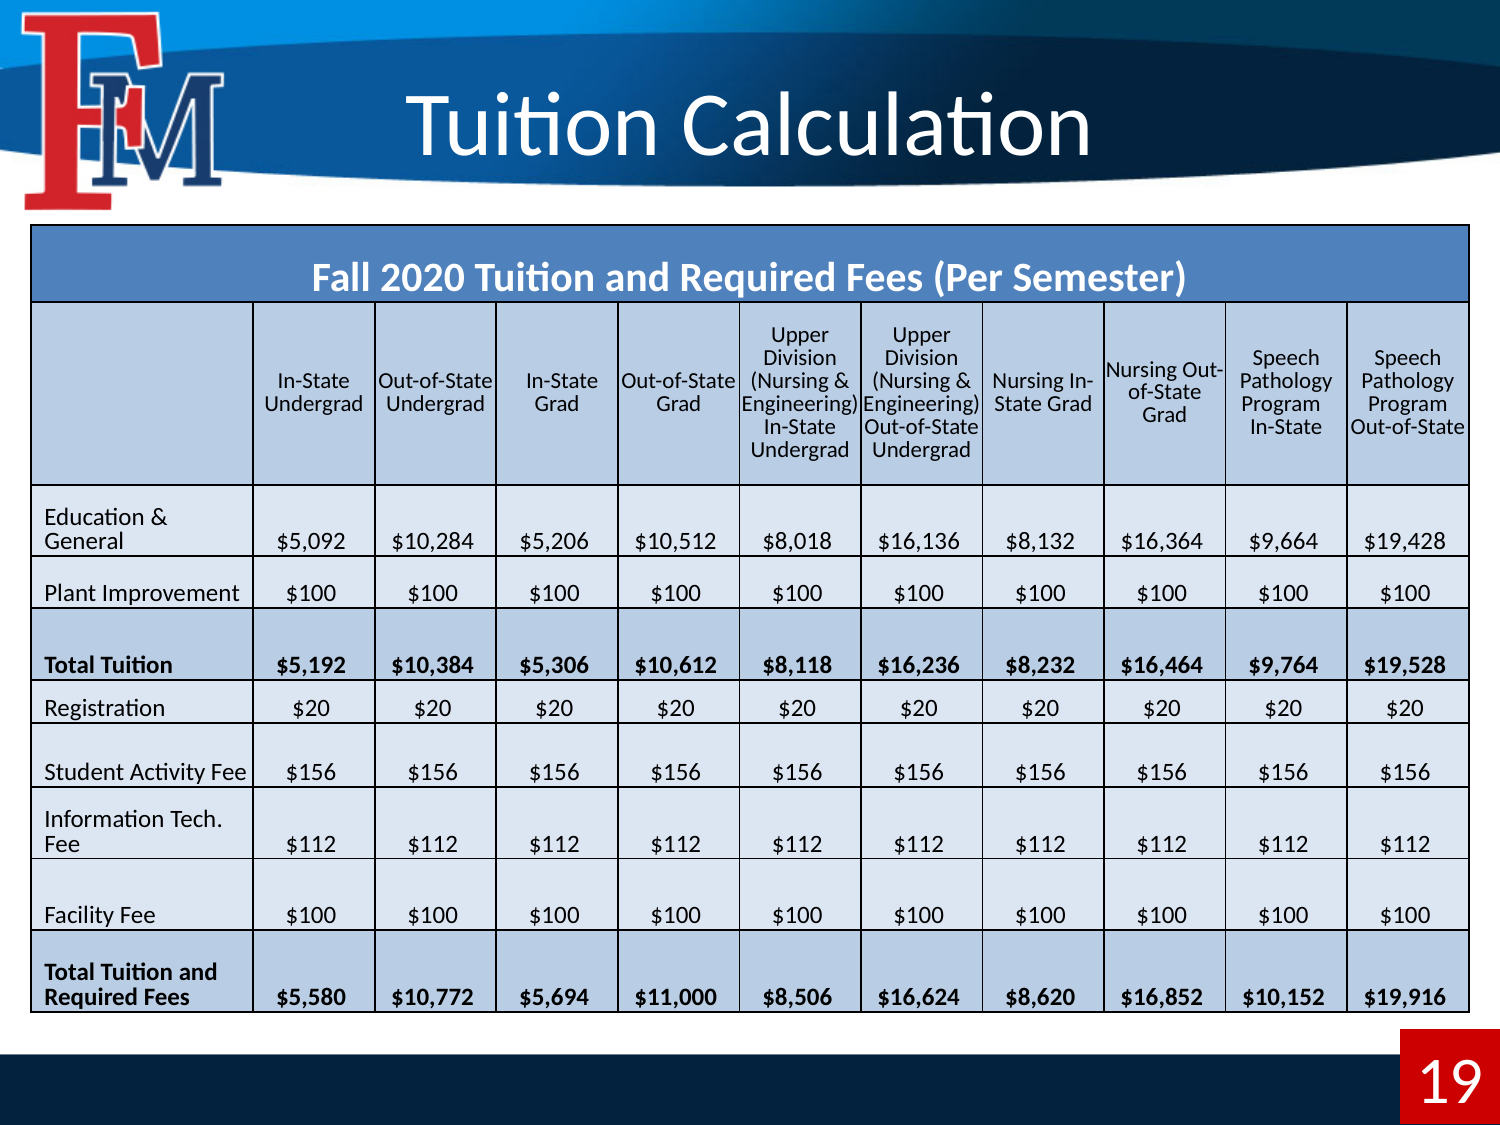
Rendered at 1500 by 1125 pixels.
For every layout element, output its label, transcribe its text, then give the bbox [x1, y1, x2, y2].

picture [0, 0, 1500, 1125]
table_cell $100 [740, 859, 860, 929]
table_cell $20 [1348, 681, 1468, 722]
table_cell $8,118 [740, 609, 860, 679]
table_cell $100 [1105, 859, 1225, 929]
table_cell $112 [497, 788, 617, 858]
table_cell $19,428 [1348, 486, 1468, 555]
table_cell $156 [740, 724, 860, 786]
table_cell $100 [619, 557, 739, 607]
table_cell Facility Fee [32, 859, 252, 929]
table_cell In-State Grad [497, 303, 617, 484]
table_cell $100 [497, 859, 617, 929]
table_cell [32, 303, 252, 484]
table_cell Information Tech. Fee [32, 788, 252, 858]
table_cell $10,512 [619, 486, 739, 555]
table_cell $20 [254, 681, 374, 722]
table_cell In-State Undergrad [254, 303, 374, 484]
table_cell $16,364 [1105, 486, 1225, 555]
table_cell $9,664 [1226, 486, 1346, 555]
table_cell $16,236 [862, 609, 982, 679]
table_cell Student Activity Fee [32, 724, 252, 786]
table_cell $19,916 [1348, 931, 1468, 1011]
table_cell $20 [619, 681, 739, 722]
table_cell $5,092 [254, 486, 374, 555]
table_cell $100 [254, 859, 374, 929]
table_cell Upper Division (Nursing & Engineering) In-State Undergrad [740, 303, 860, 484]
table_cell $112 [983, 788, 1103, 858]
table_cell Total Tuition and Required Fees [32, 931, 252, 1011]
table_cell $8,506 [740, 931, 860, 1011]
table_cell $100 [740, 557, 860, 607]
table_cell $100 [376, 557, 495, 607]
table_cell $8,232 [983, 609, 1103, 679]
table_cell $112 [740, 788, 860, 858]
table_cell $156 [376, 724, 495, 786]
table_cell $100 [1348, 859, 1468, 929]
table_cell $100 [497, 557, 617, 607]
table_cell $5,206 [497, 486, 617, 555]
table_cell $5,580 [254, 931, 374, 1011]
table_cell Registration [32, 681, 252, 722]
table_cell Nursing Out-of-State Grad [1105, 303, 1225, 484]
table_cell $20 [862, 681, 982, 722]
table_cell $20 [376, 681, 495, 722]
table_cell $156 [619, 724, 739, 786]
table_cell $100 [1226, 859, 1346, 929]
table_cell $10,152 [1226, 931, 1346, 1011]
table_cell $112 [376, 788, 495, 858]
table_cell $156 [1348, 724, 1468, 786]
table_cell $8,132 [983, 486, 1103, 555]
table_cell $10,772 [376, 931, 495, 1011]
table_cell $16,136 [862, 486, 982, 555]
table_cell Out-of-State Undergrad [376, 303, 495, 484]
table_header Fall 2020 Tuition and Required Fees (Per Semester) [32, 226, 1468, 301]
table_cell Speech Pathology Program In-State [1226, 303, 1346, 484]
table_cell Speech Pathology Program Out-of-State [1348, 303, 1468, 484]
table_cell $100 [376, 859, 495, 929]
table_cell $112 [619, 788, 739, 858]
table_cell $5,306 [497, 609, 617, 679]
table_cell Nursing In-State Grad [983, 303, 1103, 484]
table_cell $16,464 [1105, 609, 1225, 679]
table_cell Total Tuition [32, 609, 252, 679]
table_cell $20 [740, 681, 860, 722]
table_cell $100 [983, 859, 1103, 929]
table_cell $10,384 [376, 609, 495, 679]
table_cell $100 [862, 557, 982, 607]
table_cell $100 [1105, 557, 1225, 607]
table_cell $100 [1348, 557, 1468, 607]
table_cell $112 [1348, 788, 1468, 858]
table_cell $112 [1105, 788, 1225, 858]
table_cell $8,018 [740, 486, 860, 555]
table_cell $156 [983, 724, 1103, 786]
table_cell Upper Division (Nursing & Engineering) Out-of-State Undergrad [862, 303, 982, 484]
table_cell Education & General [32, 486, 252, 555]
table_cell $156 [1226, 724, 1346, 786]
table_cell $20 [1226, 681, 1346, 722]
text_box 19 [1400, 1029, 1500, 1124]
table_cell $100 [1226, 557, 1346, 607]
table_cell $156 [862, 724, 982, 786]
table_cell $5,694 [497, 931, 617, 1011]
table_cell $19,528 [1348, 609, 1468, 679]
table_cell $20 [983, 681, 1103, 722]
table_cell $100 [983, 557, 1103, 607]
table_cell $10,612 [619, 609, 739, 679]
table_cell $11,000 [619, 931, 739, 1011]
table_cell $112 [1226, 788, 1346, 858]
table_cell $8,620 [983, 931, 1103, 1011]
table_cell $9,764 [1226, 609, 1346, 679]
table_cell $156 [1105, 724, 1225, 786]
table_cell $156 [254, 724, 374, 786]
title Tuition Calculation [75, 24, 1425, 213]
table_cell Out-of-State Grad [619, 303, 739, 484]
table_cell $112 [254, 788, 374, 858]
table_cell $20 [497, 681, 617, 722]
table_cell $100 [254, 557, 374, 607]
table_cell $5,192 [254, 609, 374, 679]
table_cell $100 [862, 859, 982, 929]
table_cell $112 [862, 788, 982, 858]
table_cell $10,284 [376, 486, 495, 555]
table_cell $16,852 [1105, 931, 1225, 1011]
table_cell Plant Improvement [32, 557, 252, 607]
table_cell $156 [497, 724, 617, 786]
table_cell $100 [619, 859, 739, 929]
table_cell $16,624 [862, 931, 982, 1011]
table_cell $20 [1105, 681, 1225, 722]
